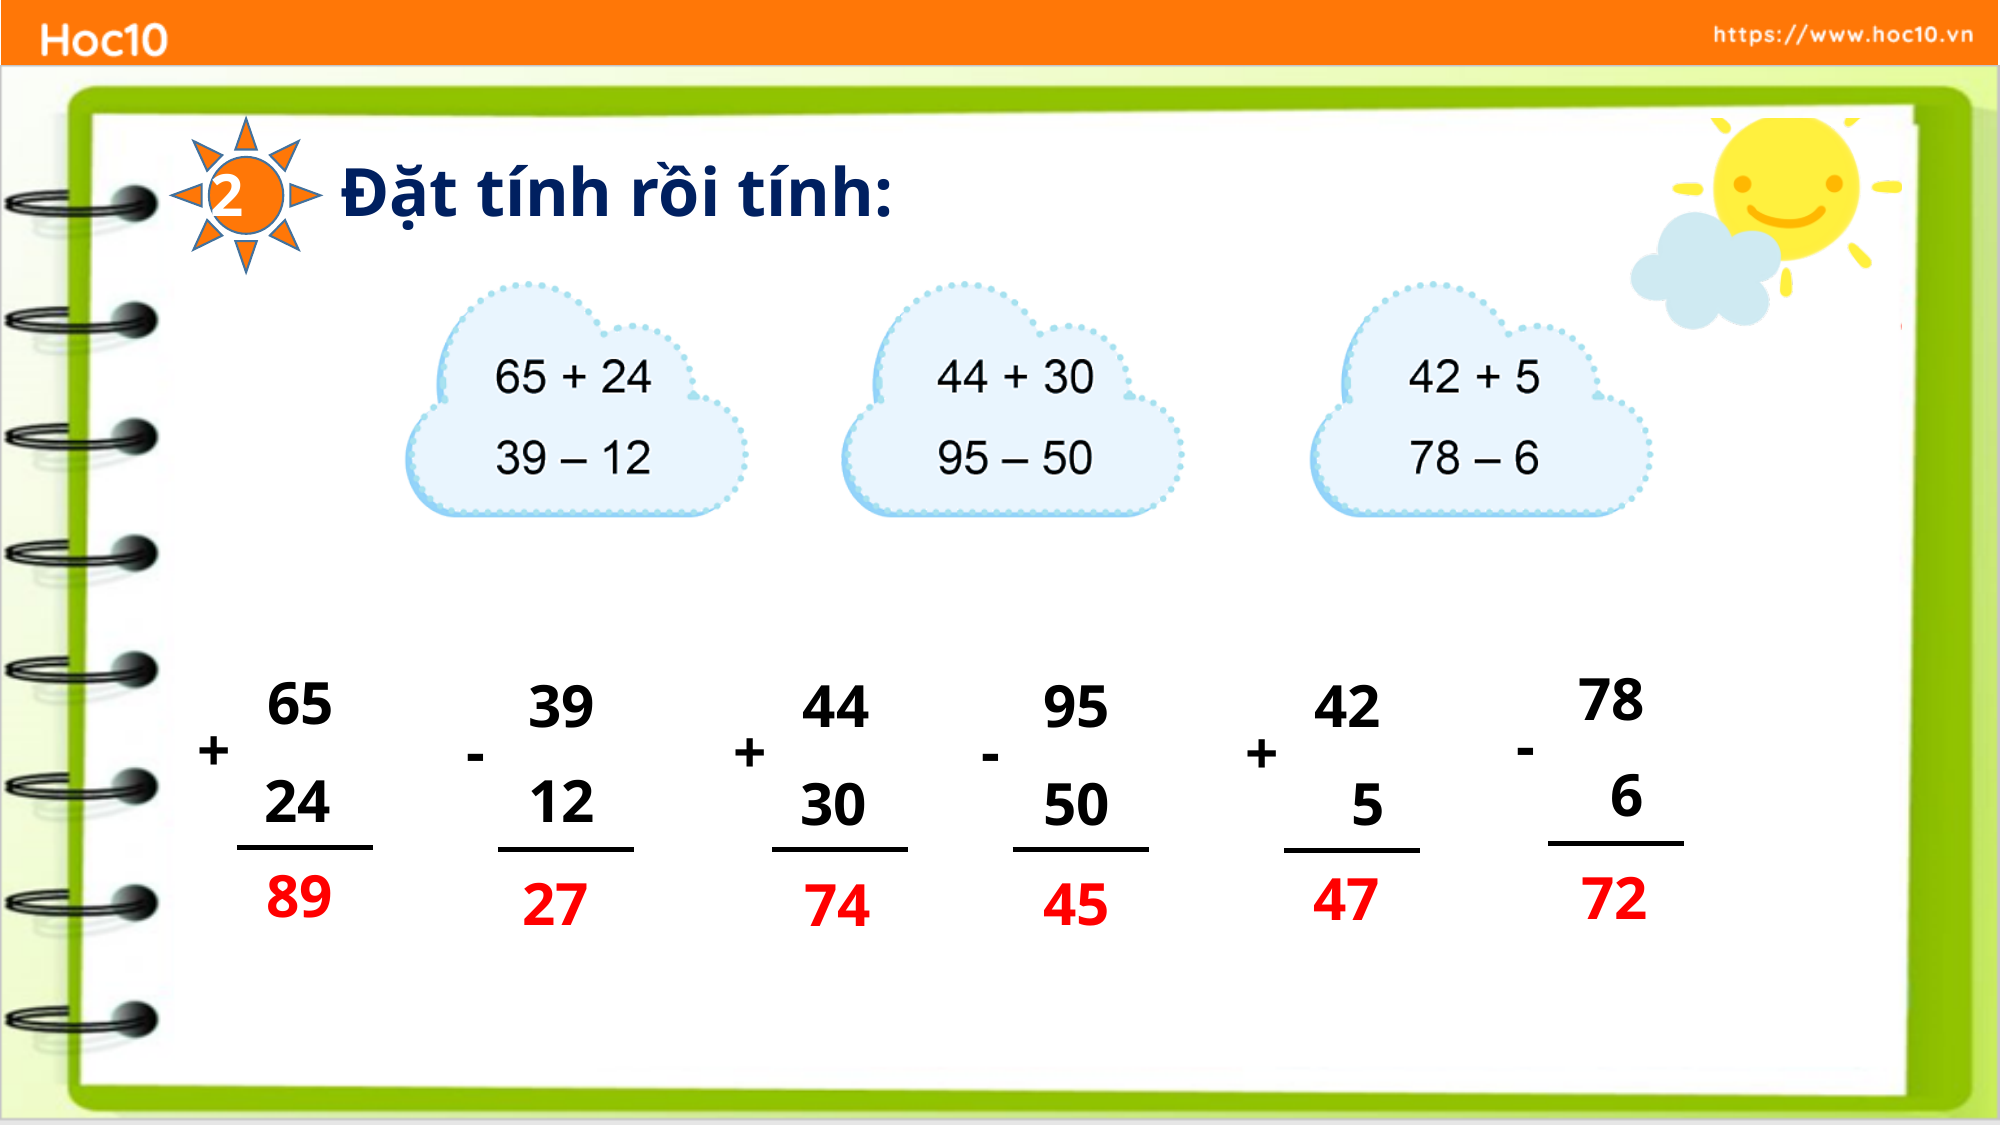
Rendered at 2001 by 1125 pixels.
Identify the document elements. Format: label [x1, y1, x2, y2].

text_box [903, 661, 1164, 850]
text_box [1174, 661, 1436, 851]
text_box [127, 658, 389, 848]
text_box [139, 118, 321, 273]
text_box [1438, 655, 1700, 844]
picture [0, 0, 2000, 1125]
text_box [388, 661, 649, 850]
text_box [662, 661, 903, 850]
